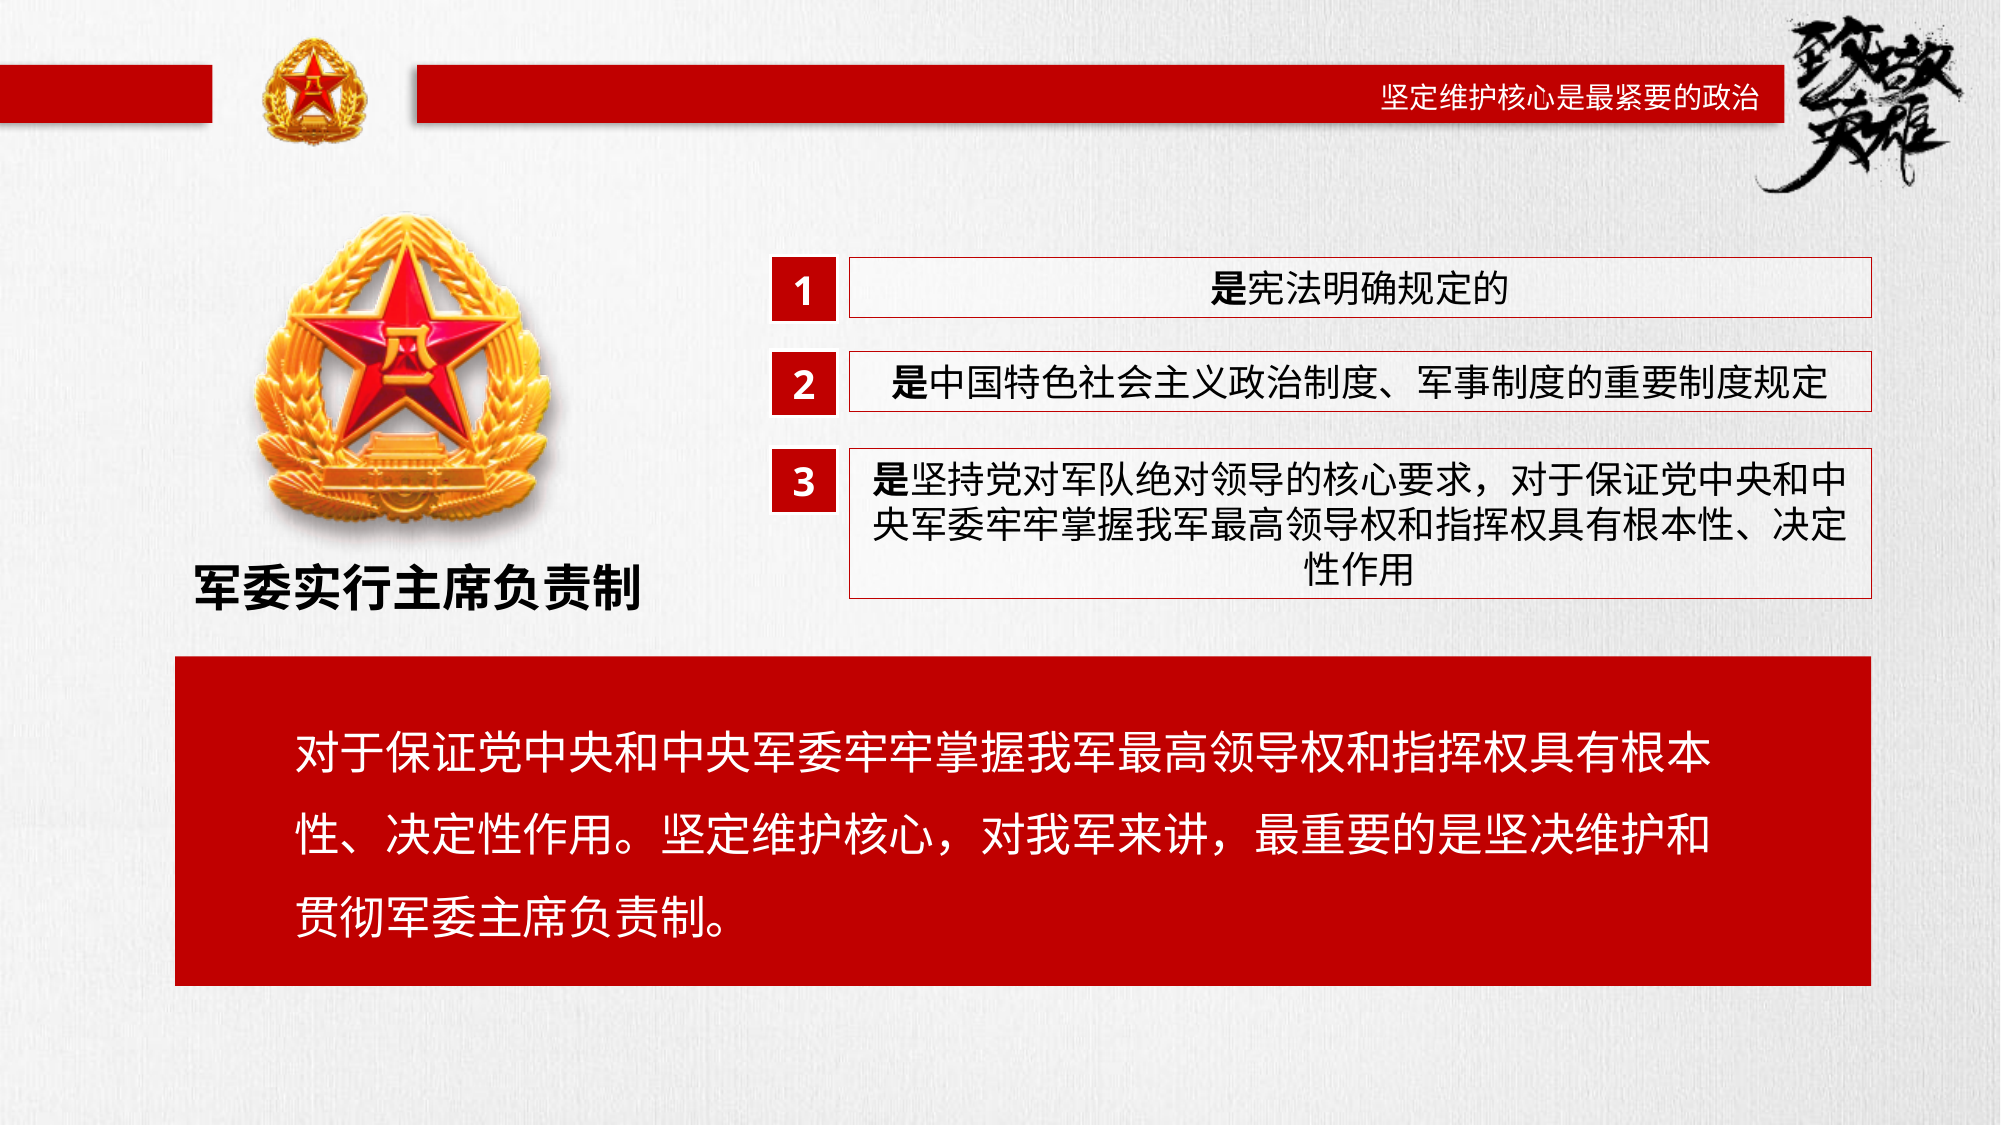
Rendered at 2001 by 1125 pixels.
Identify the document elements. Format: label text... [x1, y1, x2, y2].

text_box [0, 64, 213, 123]
text_box 军委实行主席负责制 [154, 549, 680, 624]
text_box 是坚持党对军队绝对领导的核心要求，对于保证党中央和中央军委牢牢掌握我军最高领导权和指挥权具有根本性、决定性作用 [849, 448, 1872, 599]
text_box 是中国特色社会主义政治制度、军事制度的重要制度规定 [849, 351, 1872, 412]
picture [0, 0, 2001, 1125]
text_box 1 [770, 255, 838, 323]
text_box [174, 655, 1872, 987]
text_box 对于保证党中央和中央军委牢牢掌握我军最高领导权和指挥权具有根本性、决定性作用。坚定维护核心，对我军来讲，最重要的是坚决维护和贯彻军委主席负责制。 [279, 688, 1767, 951]
text_box [417, 64, 1712, 123]
text_box 2 [770, 349, 838, 417]
text_box 3 [770, 447, 838, 514]
text_box 是宪法明确规定的 [849, 257, 1872, 318]
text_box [1240, 72, 1712, 123]
